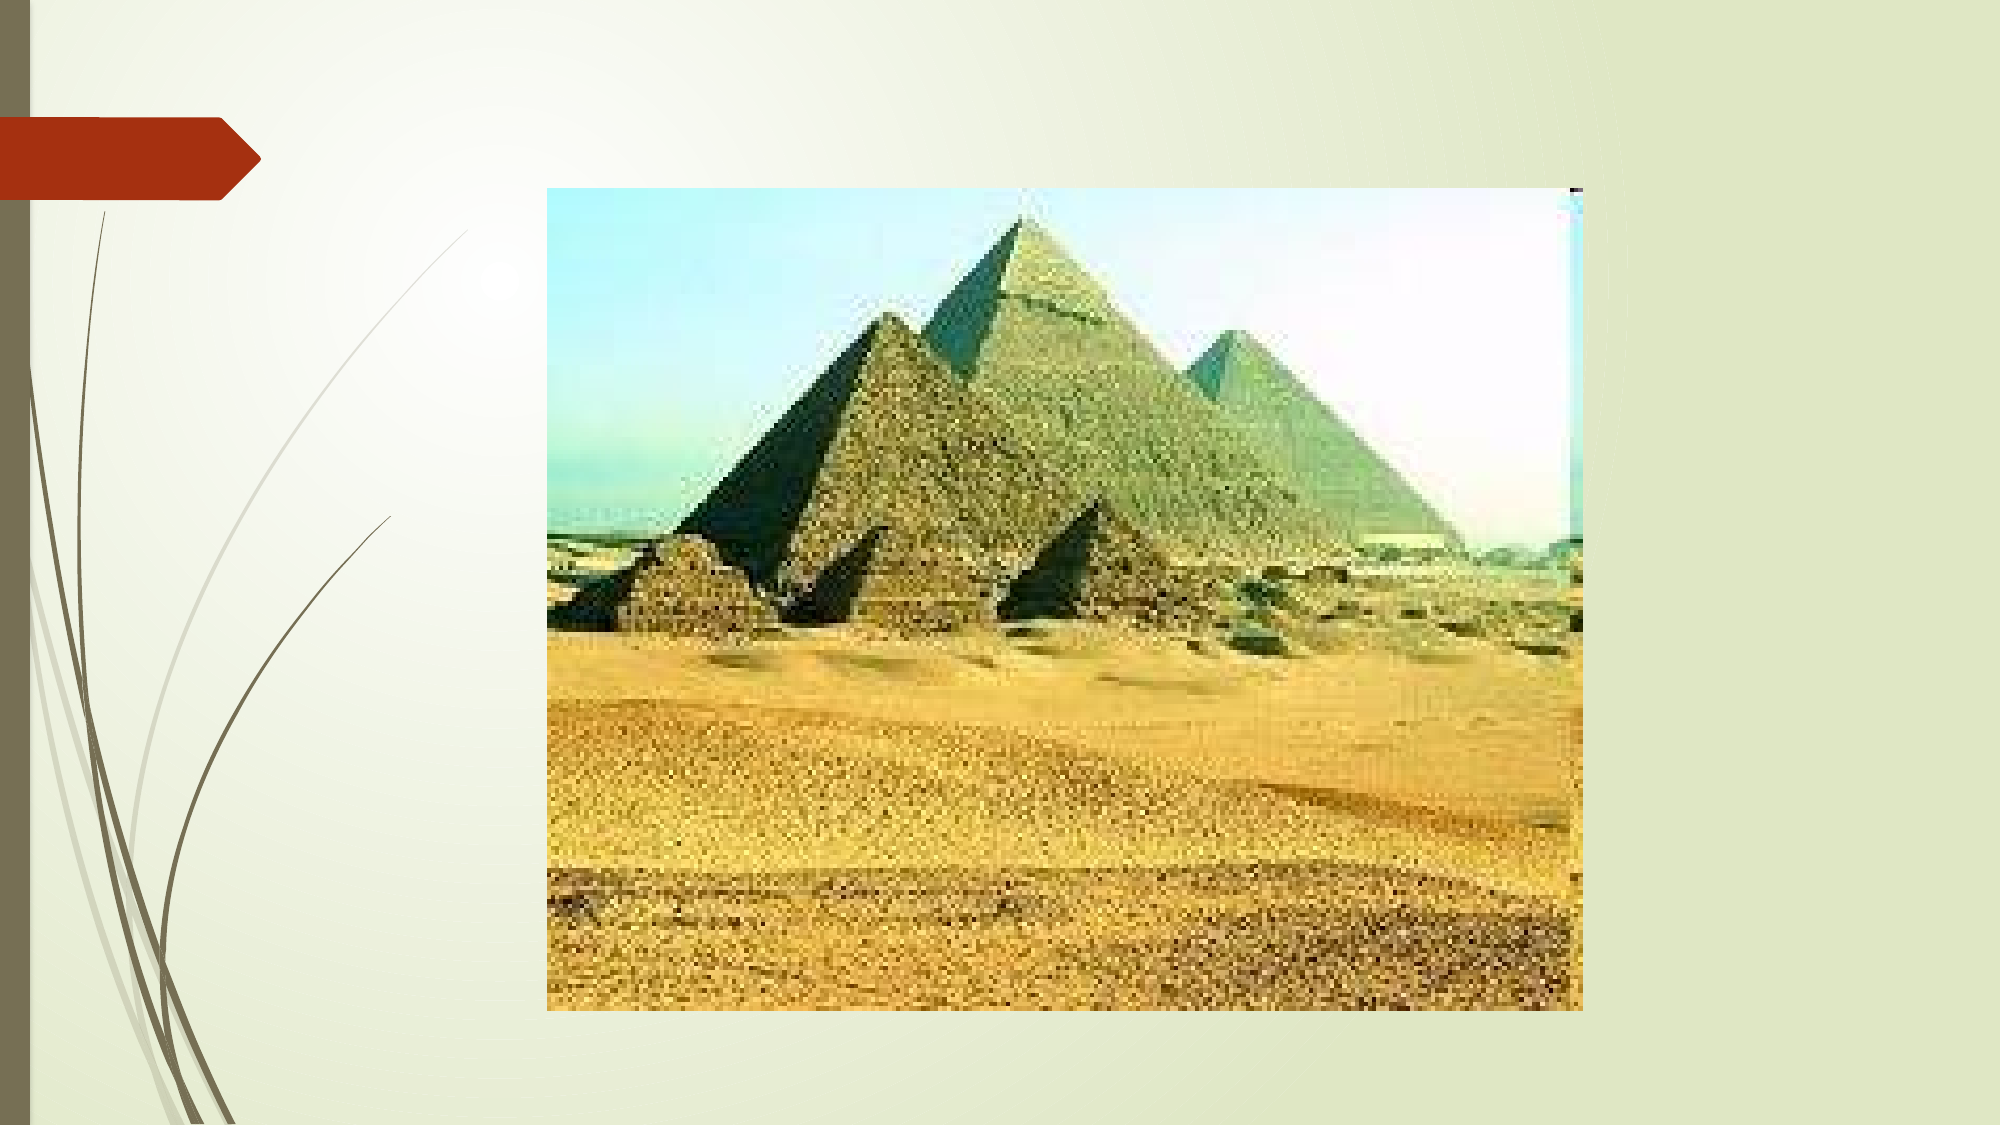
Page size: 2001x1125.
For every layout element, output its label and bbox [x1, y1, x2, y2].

picture [547, 188, 1583, 1011]
